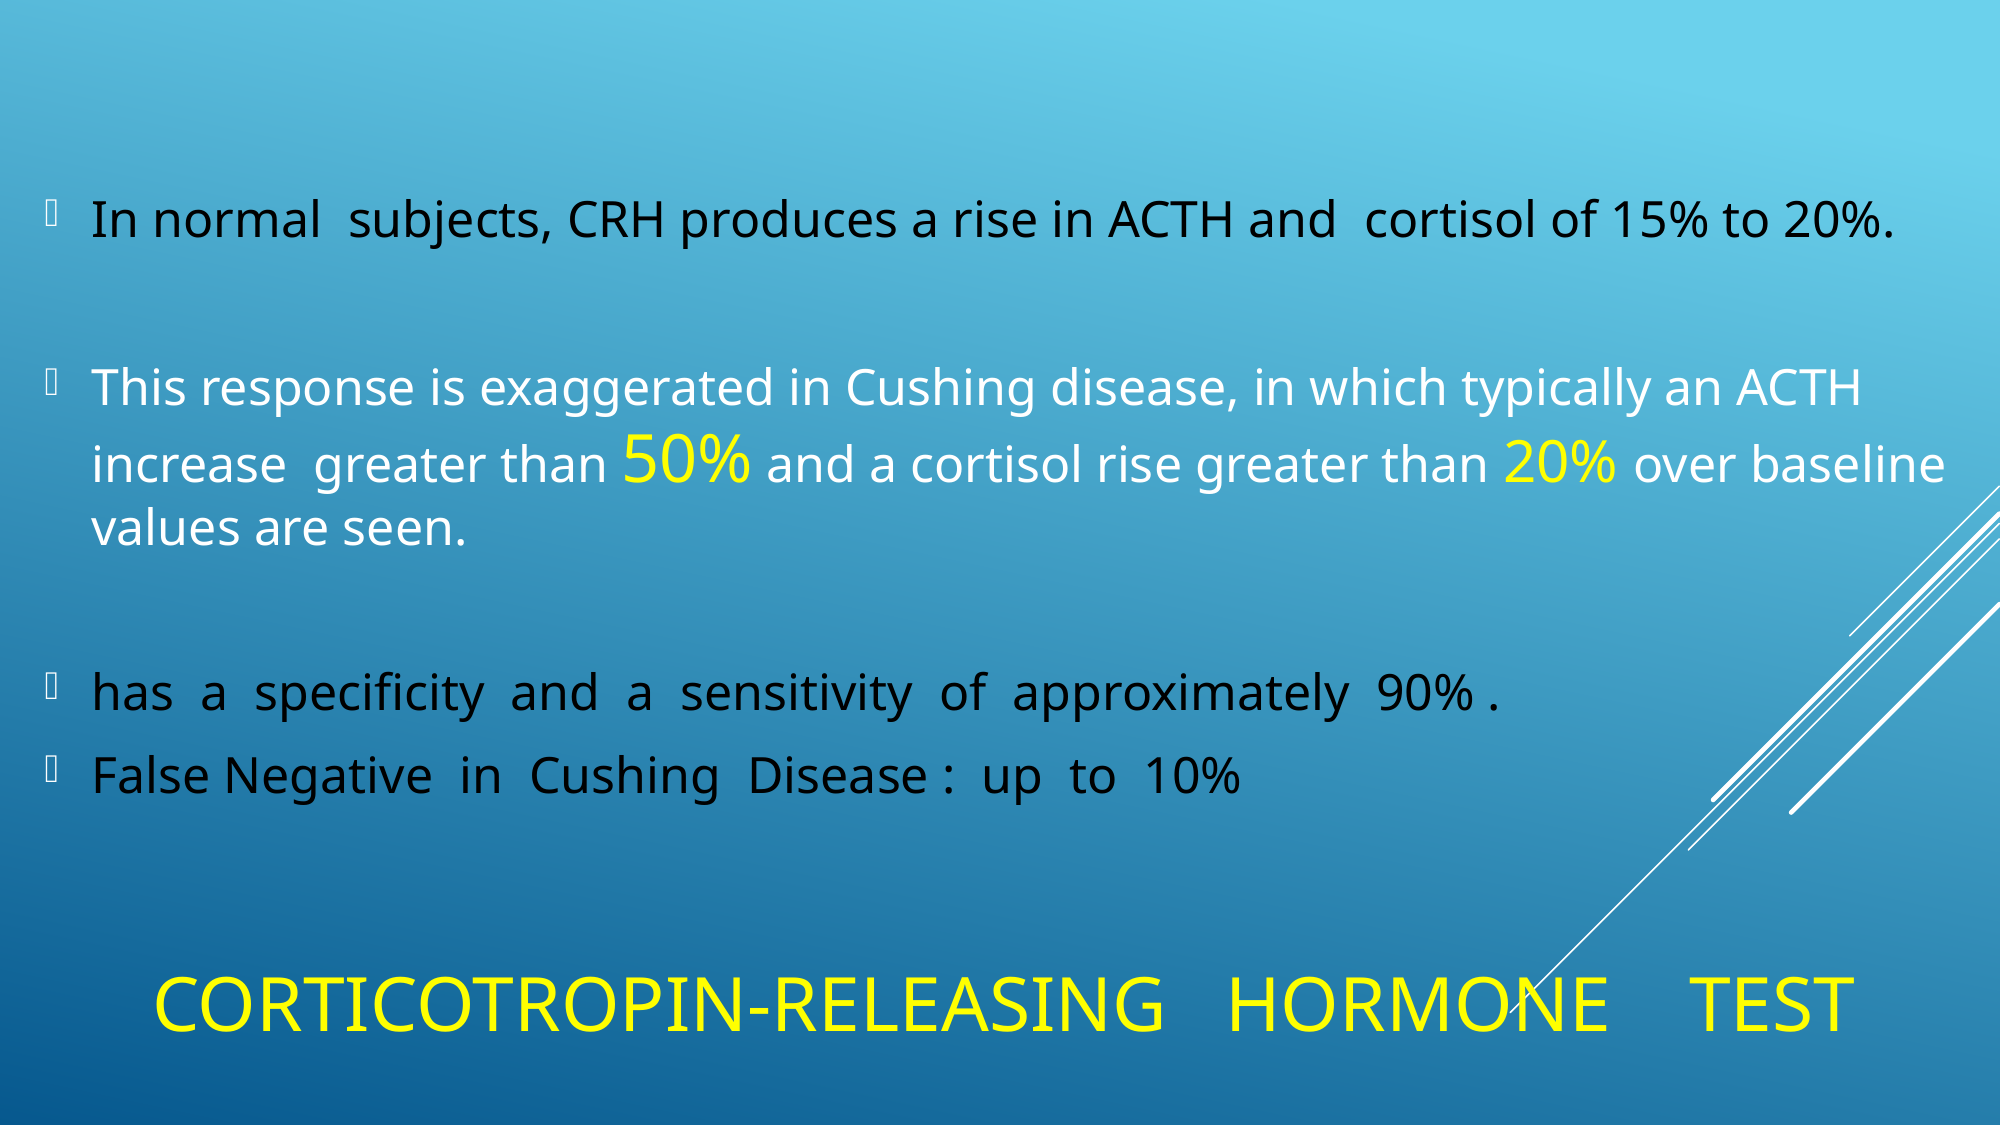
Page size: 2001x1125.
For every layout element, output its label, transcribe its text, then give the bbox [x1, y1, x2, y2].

title Corticotropin-Releasing Hormone Test [78, 878, 1931, 1125]
list In normal subjects, CRH produces a rise in ACTH and cortisol of 15% to 20%. This response is exaggerated in Cushing disease, in which typically an ACTH increase greater than 50% and a cortisol rise greater than 20% over baseline values are seen. has a specificity and a sensitivity of approximately 90% . False Negative in Cushing Disease : up to 10% [29, 112, 2000, 878]
